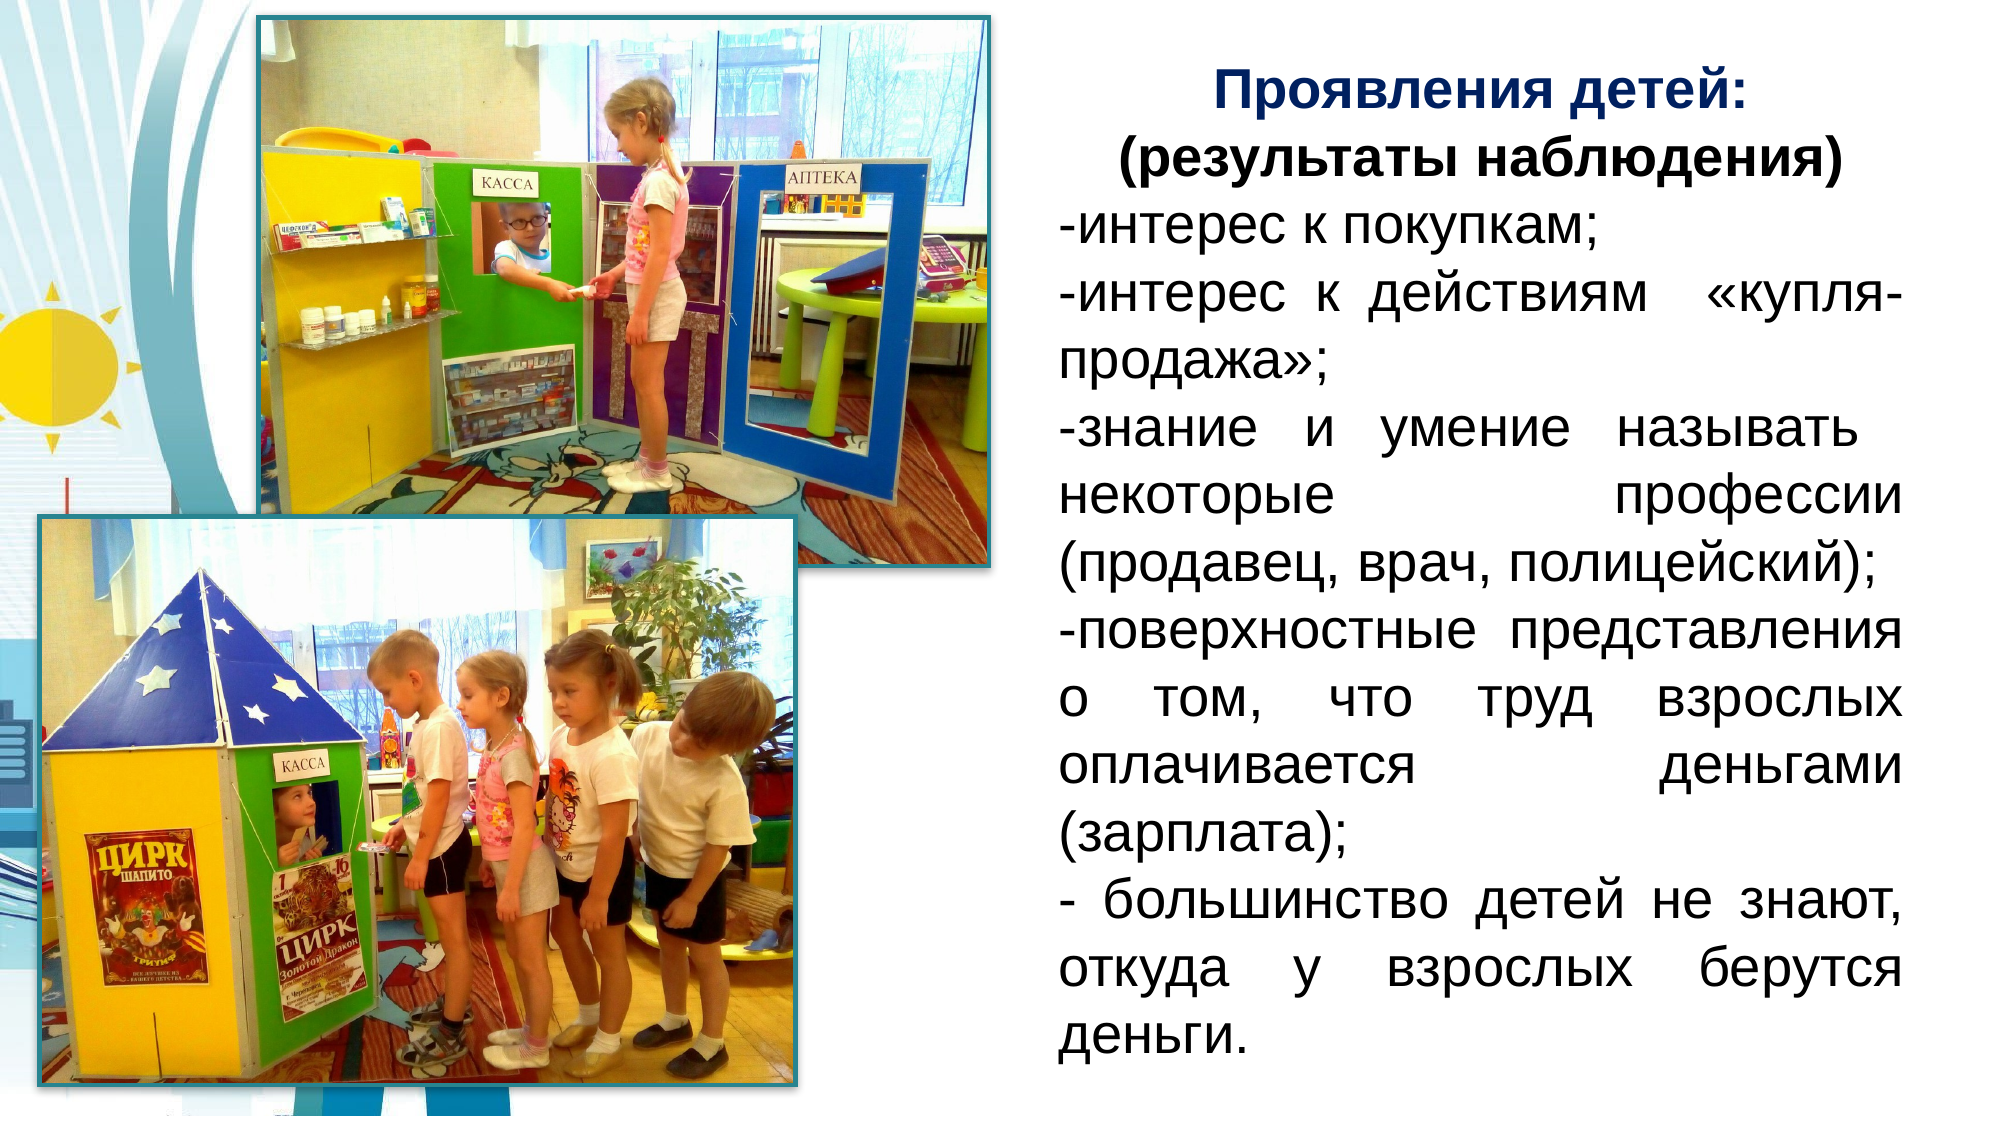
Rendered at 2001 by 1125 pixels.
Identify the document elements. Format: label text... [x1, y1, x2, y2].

picture [0, 0, 1660, 1116]
text_box Проявления детей: (результаты наблюдения) -интерес к покупкам; -интерес к действиям «купля-продажа»; -знание и умение называть некоторые профессии (продавец, врач, полицейский); -поверхностные представления о том, что труд взрослых оплачивается деньгами (зарплата); - большинство детей не знают, откуда у взрослых берутся деньги. [1660, 45, 1920, 1073]
